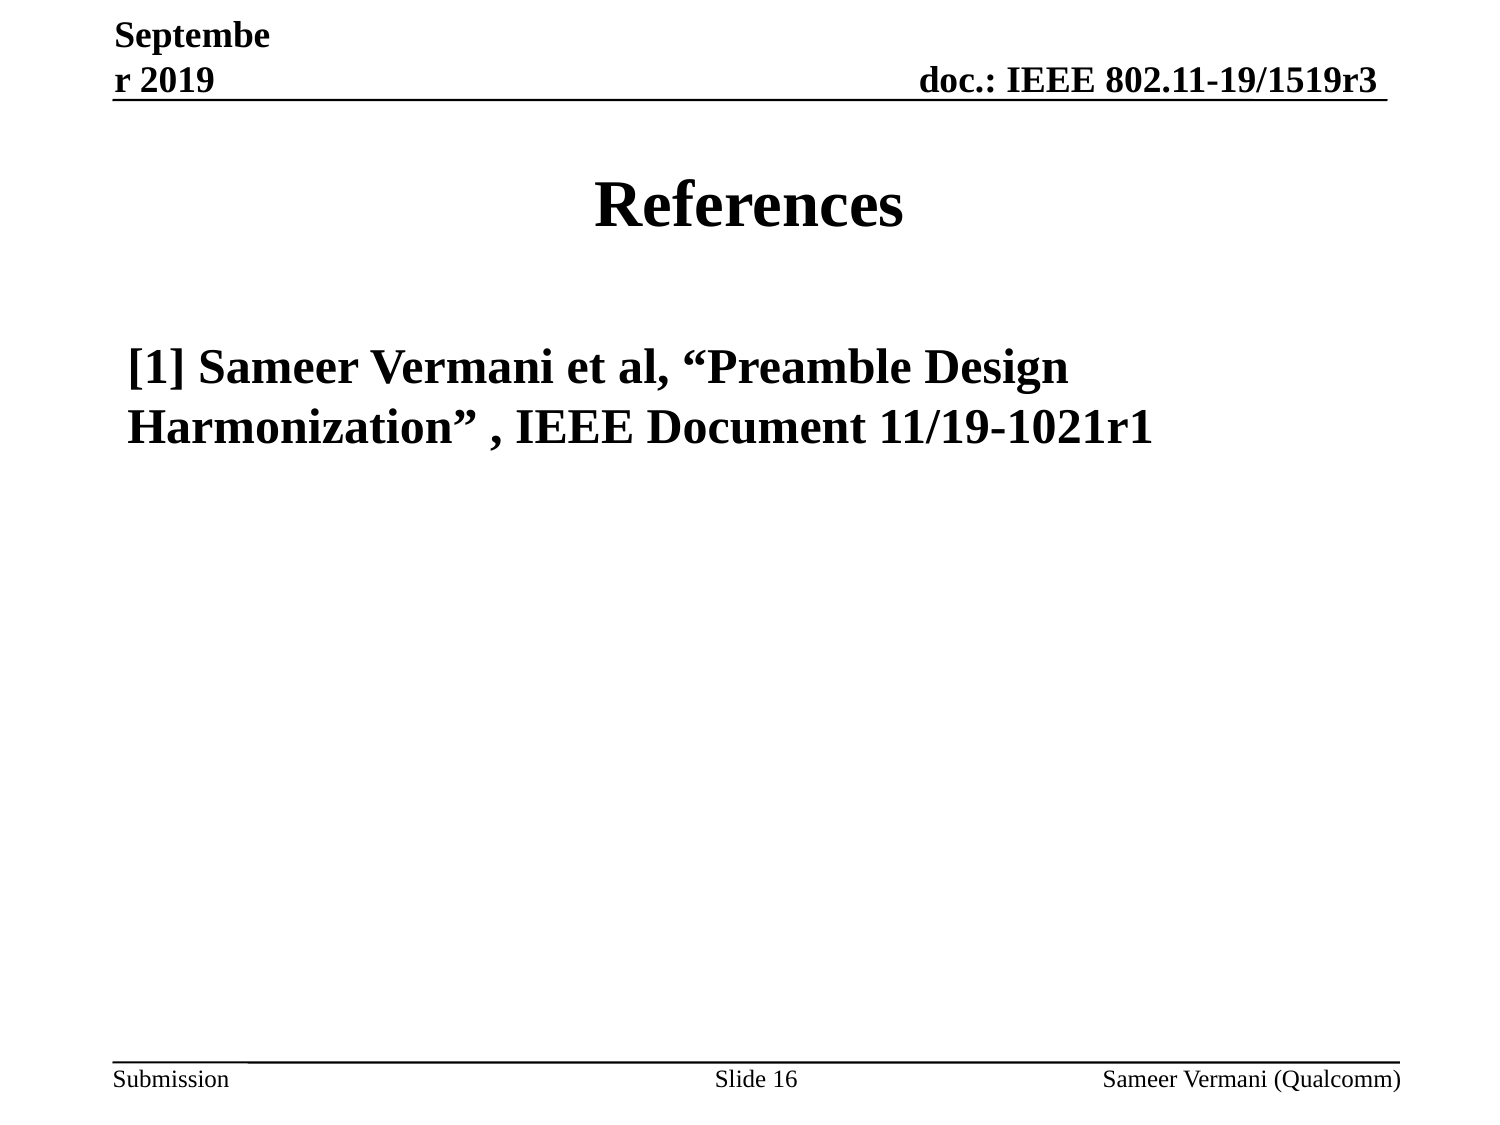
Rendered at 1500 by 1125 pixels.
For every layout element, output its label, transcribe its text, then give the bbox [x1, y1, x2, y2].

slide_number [114, 54, 278, 101]
title References [112, 112, 1388, 288]
footer Sameer Vermani (Qualcomm) [1062, 1061, 1402, 1093]
slide_number Slide 16 [712, 1061, 800, 1093]
list [1] Sameer Vermani et al, “Preamble Design Harmonization” , IEEE Document 11/19-1021r1 [112, 326, 1388, 1002]
